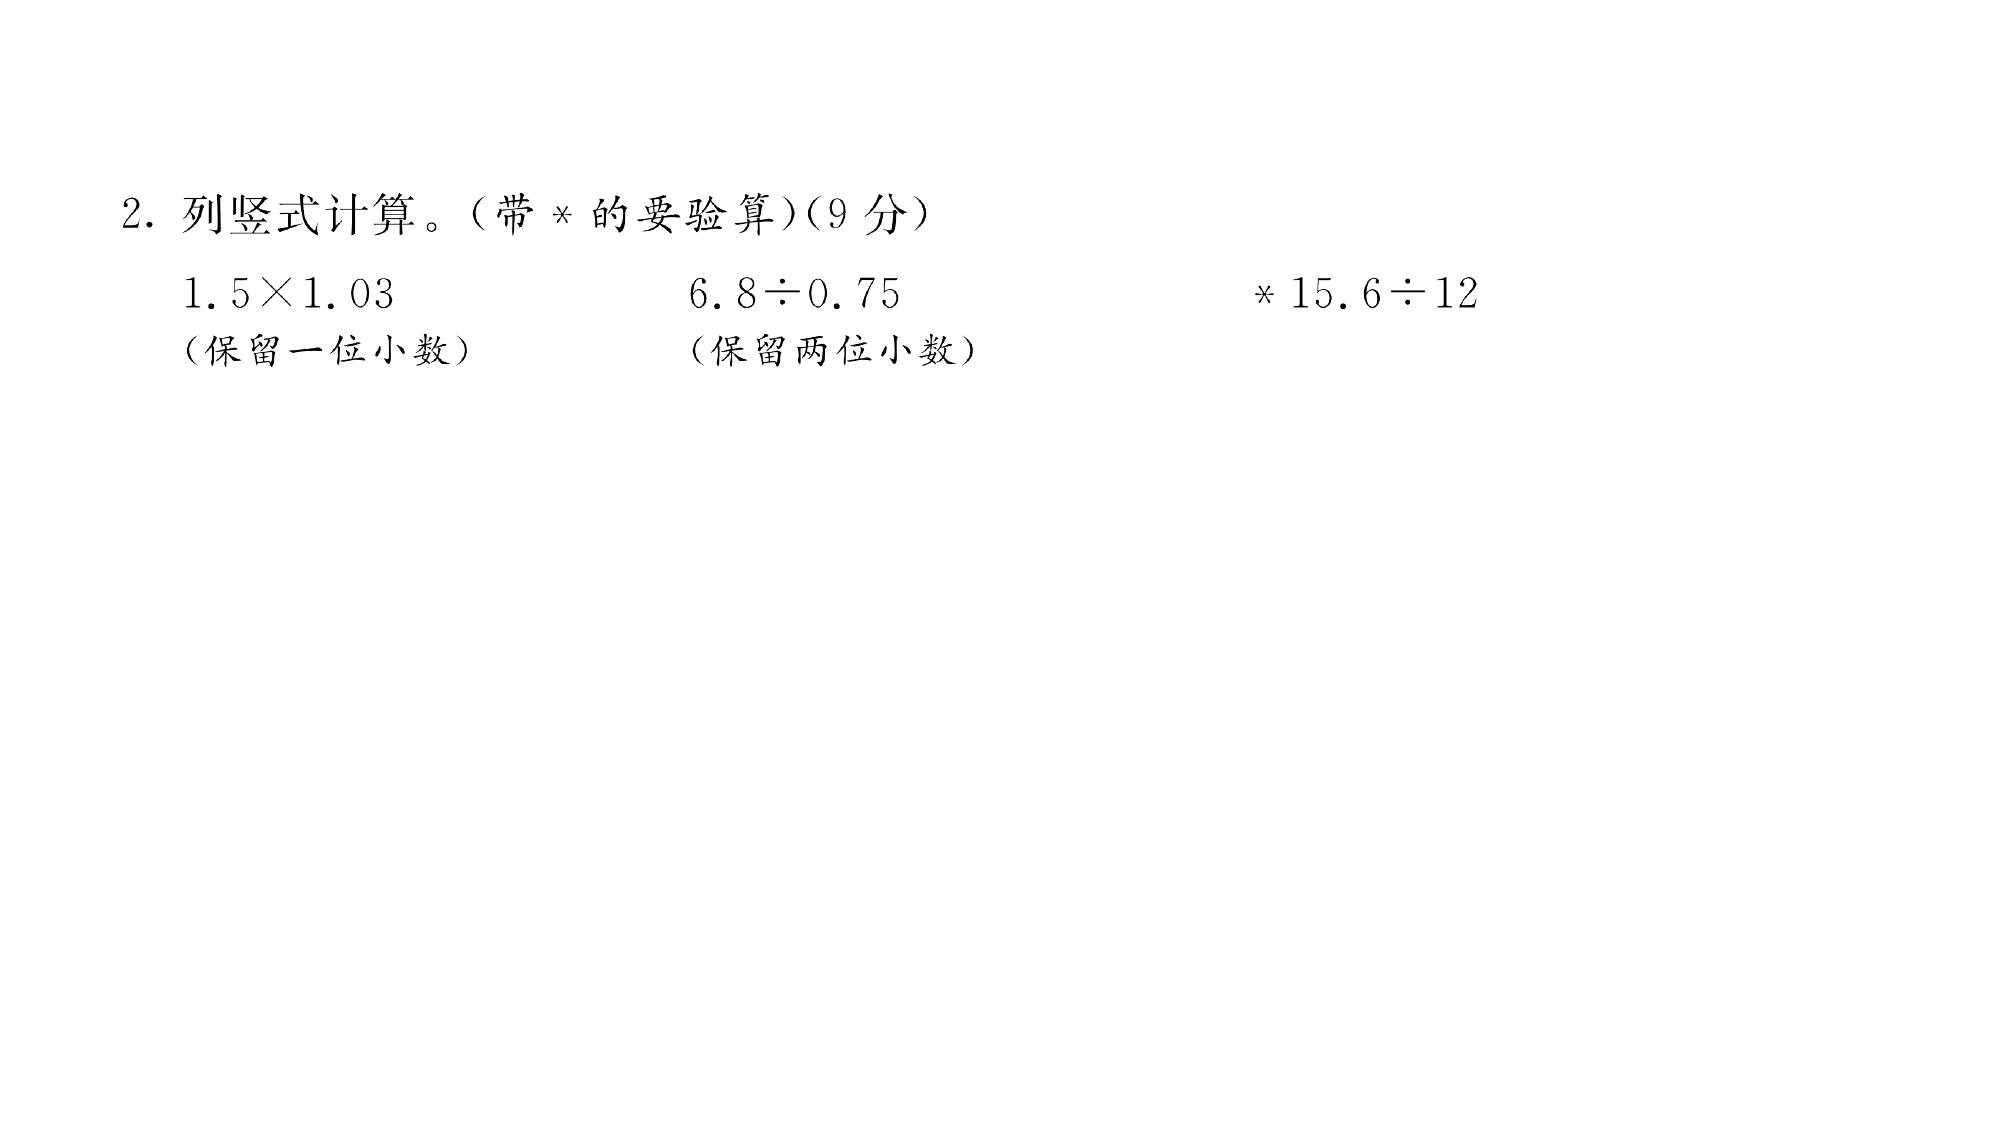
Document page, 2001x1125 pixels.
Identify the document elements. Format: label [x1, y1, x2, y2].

picture [118, 177, 1875, 850]
